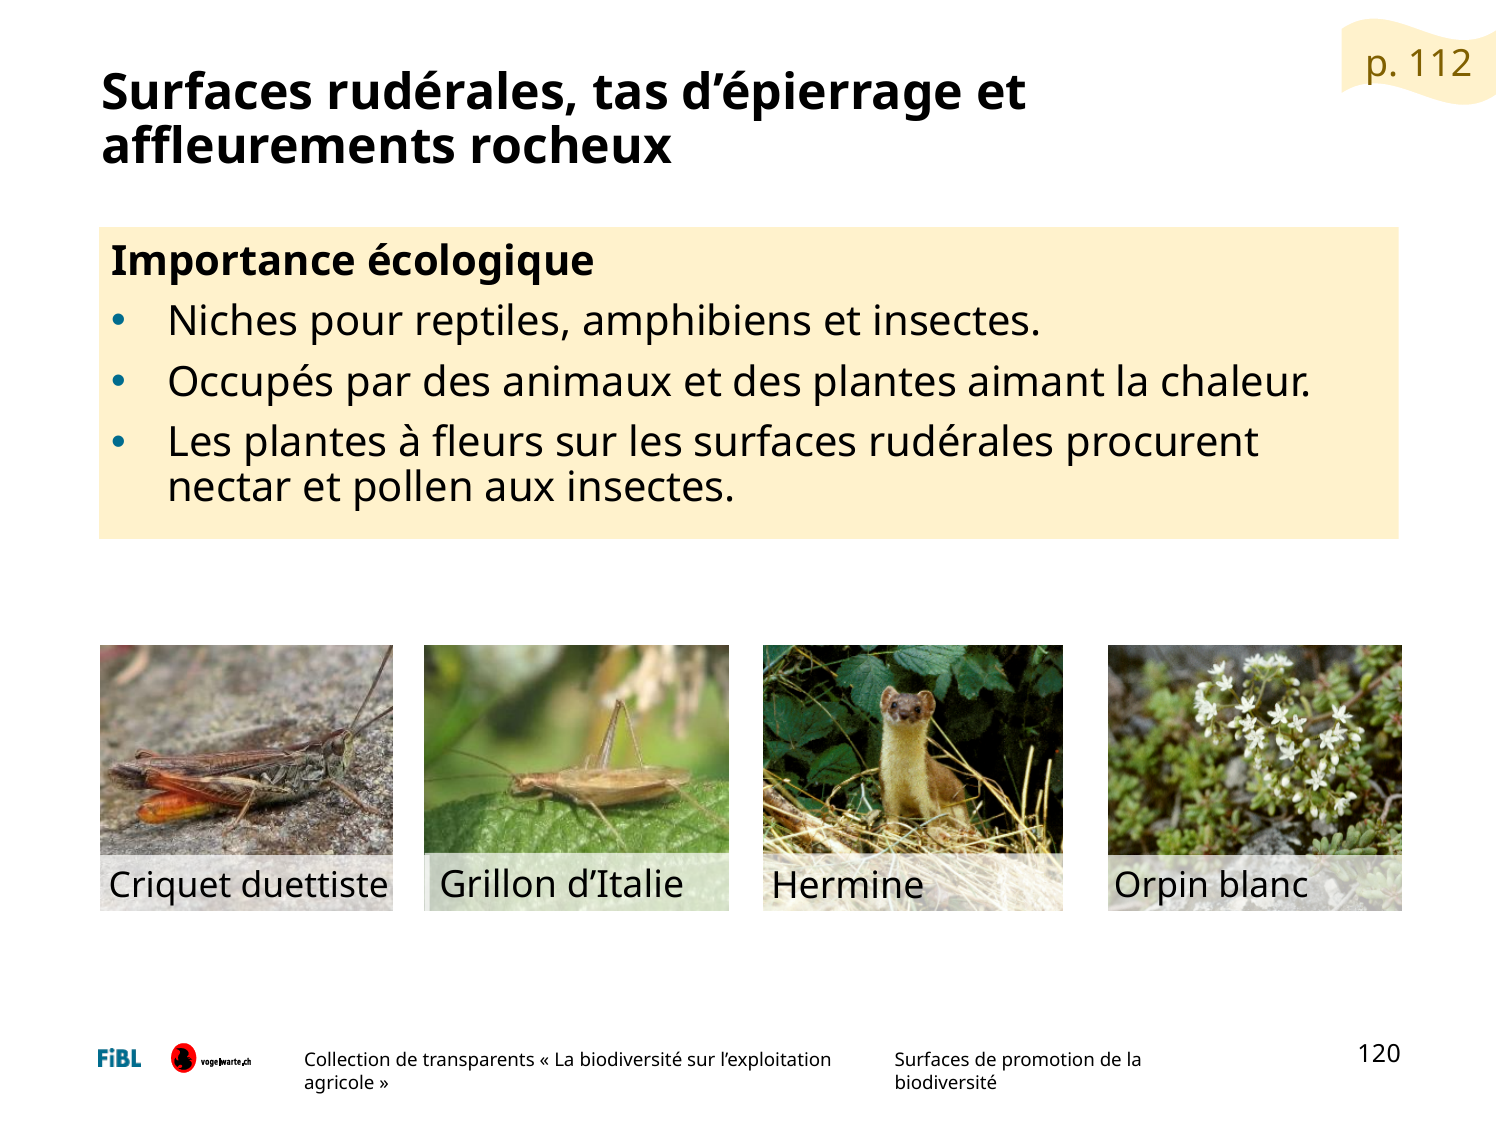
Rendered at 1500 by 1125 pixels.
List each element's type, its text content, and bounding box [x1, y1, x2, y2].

slide_number 120 [1270, 1020, 1401, 1080]
list Importance écologique Niches pour reptiles, amphibiens et insectes. Occupés par des animaux et des plantes aimant la chaleur. Les plantes à fleurs sur les surfaces rudérales procurent nectar et pollen aux insectes. [99, 227, 1399, 539]
title Surfaces rudérales, tas d’épierrage et affleurements rocheux [101, 66, 1399, 170]
text_box Hermine [756, 853, 1071, 914]
picture [763, 645, 1064, 911]
picture [424, 645, 729, 911]
picture [1108, 645, 1402, 911]
text_box p. 112 [1339, 16, 1499, 107]
text_box Orpin blanc [1099, 855, 1481, 913]
picture [100, 645, 393, 911]
text_box Grillon d’Italie [430, 852, 743, 913]
picture [98, 1048, 141, 1067]
text_box Criquet duettiste [93, 855, 430, 913]
